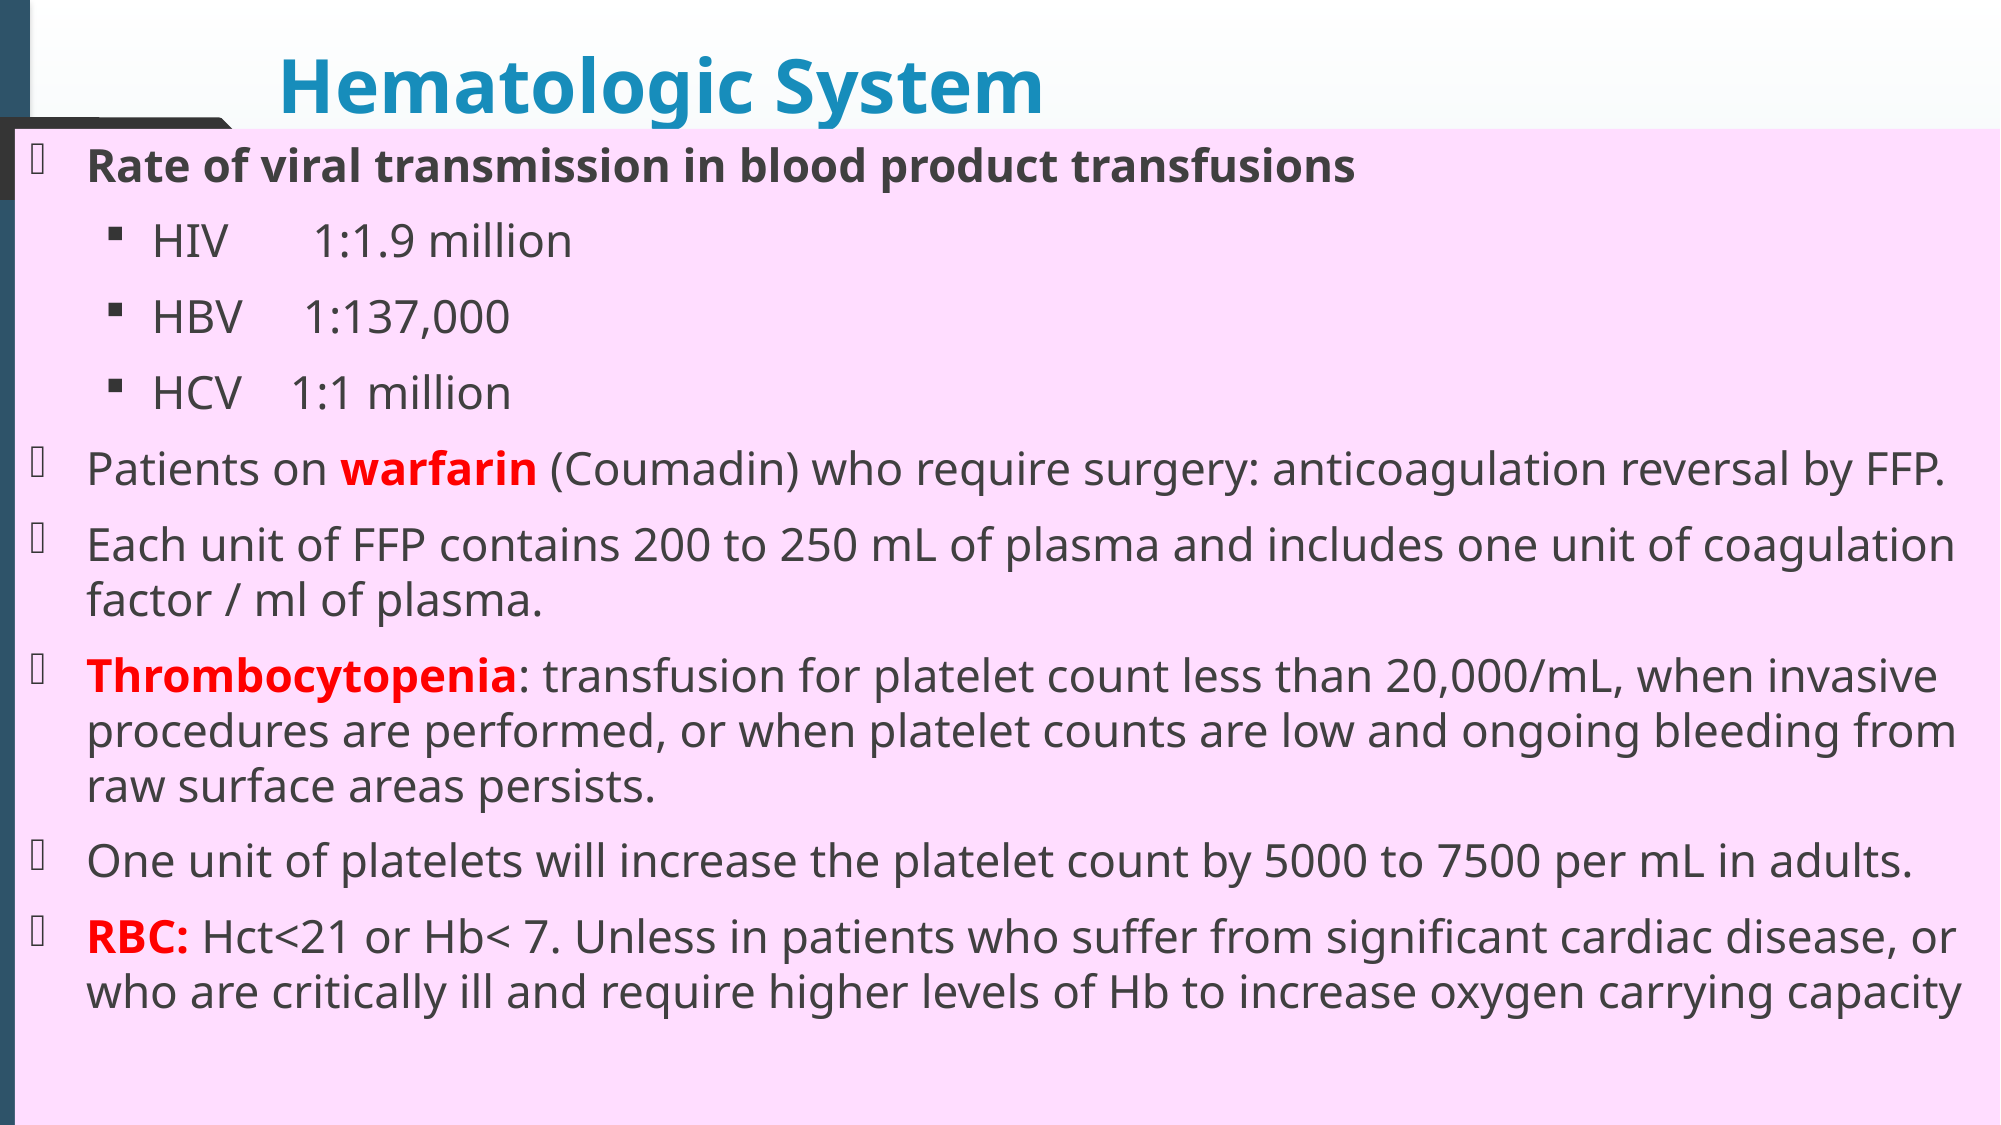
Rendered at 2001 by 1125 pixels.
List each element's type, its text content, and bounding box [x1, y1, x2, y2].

list Rate of viral transmission in blood product transfusions HIV 1:1.9 million HBV 1:137,000 HCV 1:1 million Patients on warfarin (Coumadin) who require surgery: anticoagulation reversal by FFP. Each unit of FFP contains 200 to 250 mL of plasma and includes one unit of coagulation factor / ml of plasma. Thrombocytopenia: transfusion for platelet count less than 20,000/mL, when invasive procedures are performed, or when platelet counts are low and ongoing bleeding from raw surface areas persists. One unit of platelets will increase the platelet count by 5000 to 7500 per mL in adults. RBC: Hct<21 or Hb< 7. Unless in patients who suffer from significant cardiac disease, or who are critically ill and require higher levels of Hb to increase oxygen carrying capacity [14, 128, 2000, 1125]
title Hematologic System [262, 30, 1725, 128]
